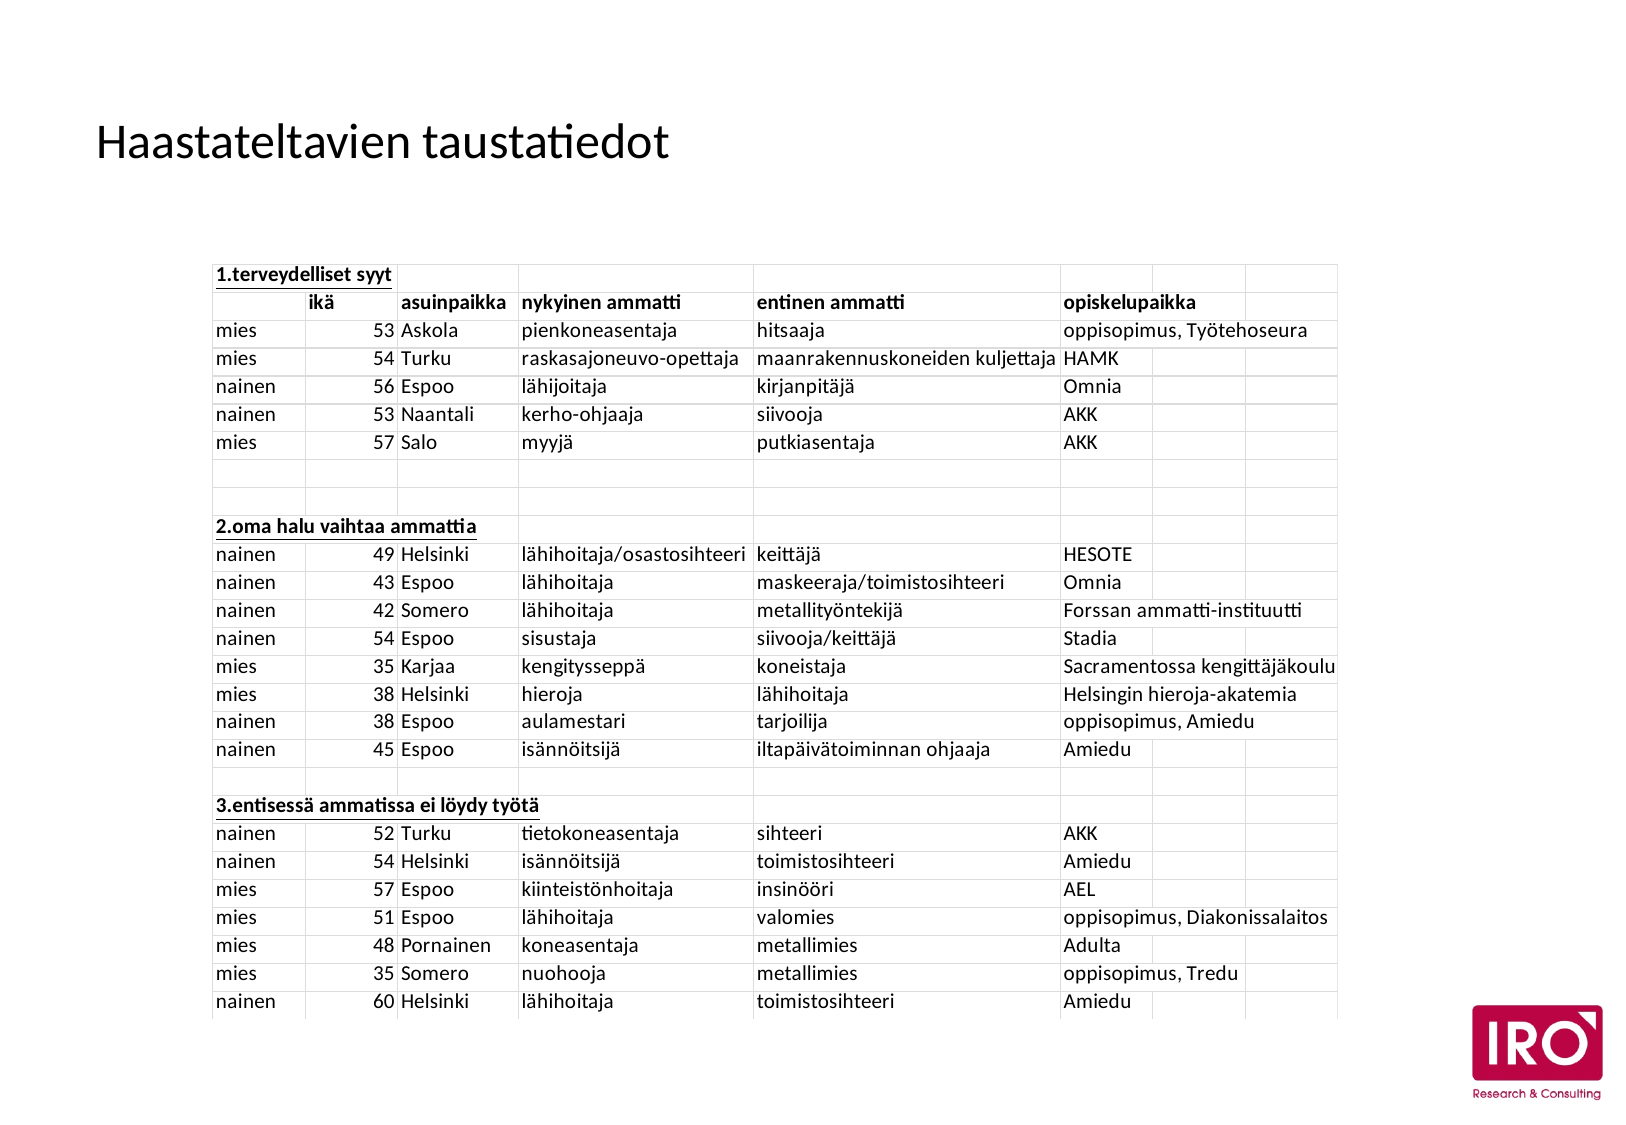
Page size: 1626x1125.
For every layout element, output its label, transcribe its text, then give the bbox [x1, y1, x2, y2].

picture [1465, 1000, 1610, 1104]
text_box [211, 263, 1339, 1021]
title Haastateltavien taustatiedot [81, 45, 1544, 233]
